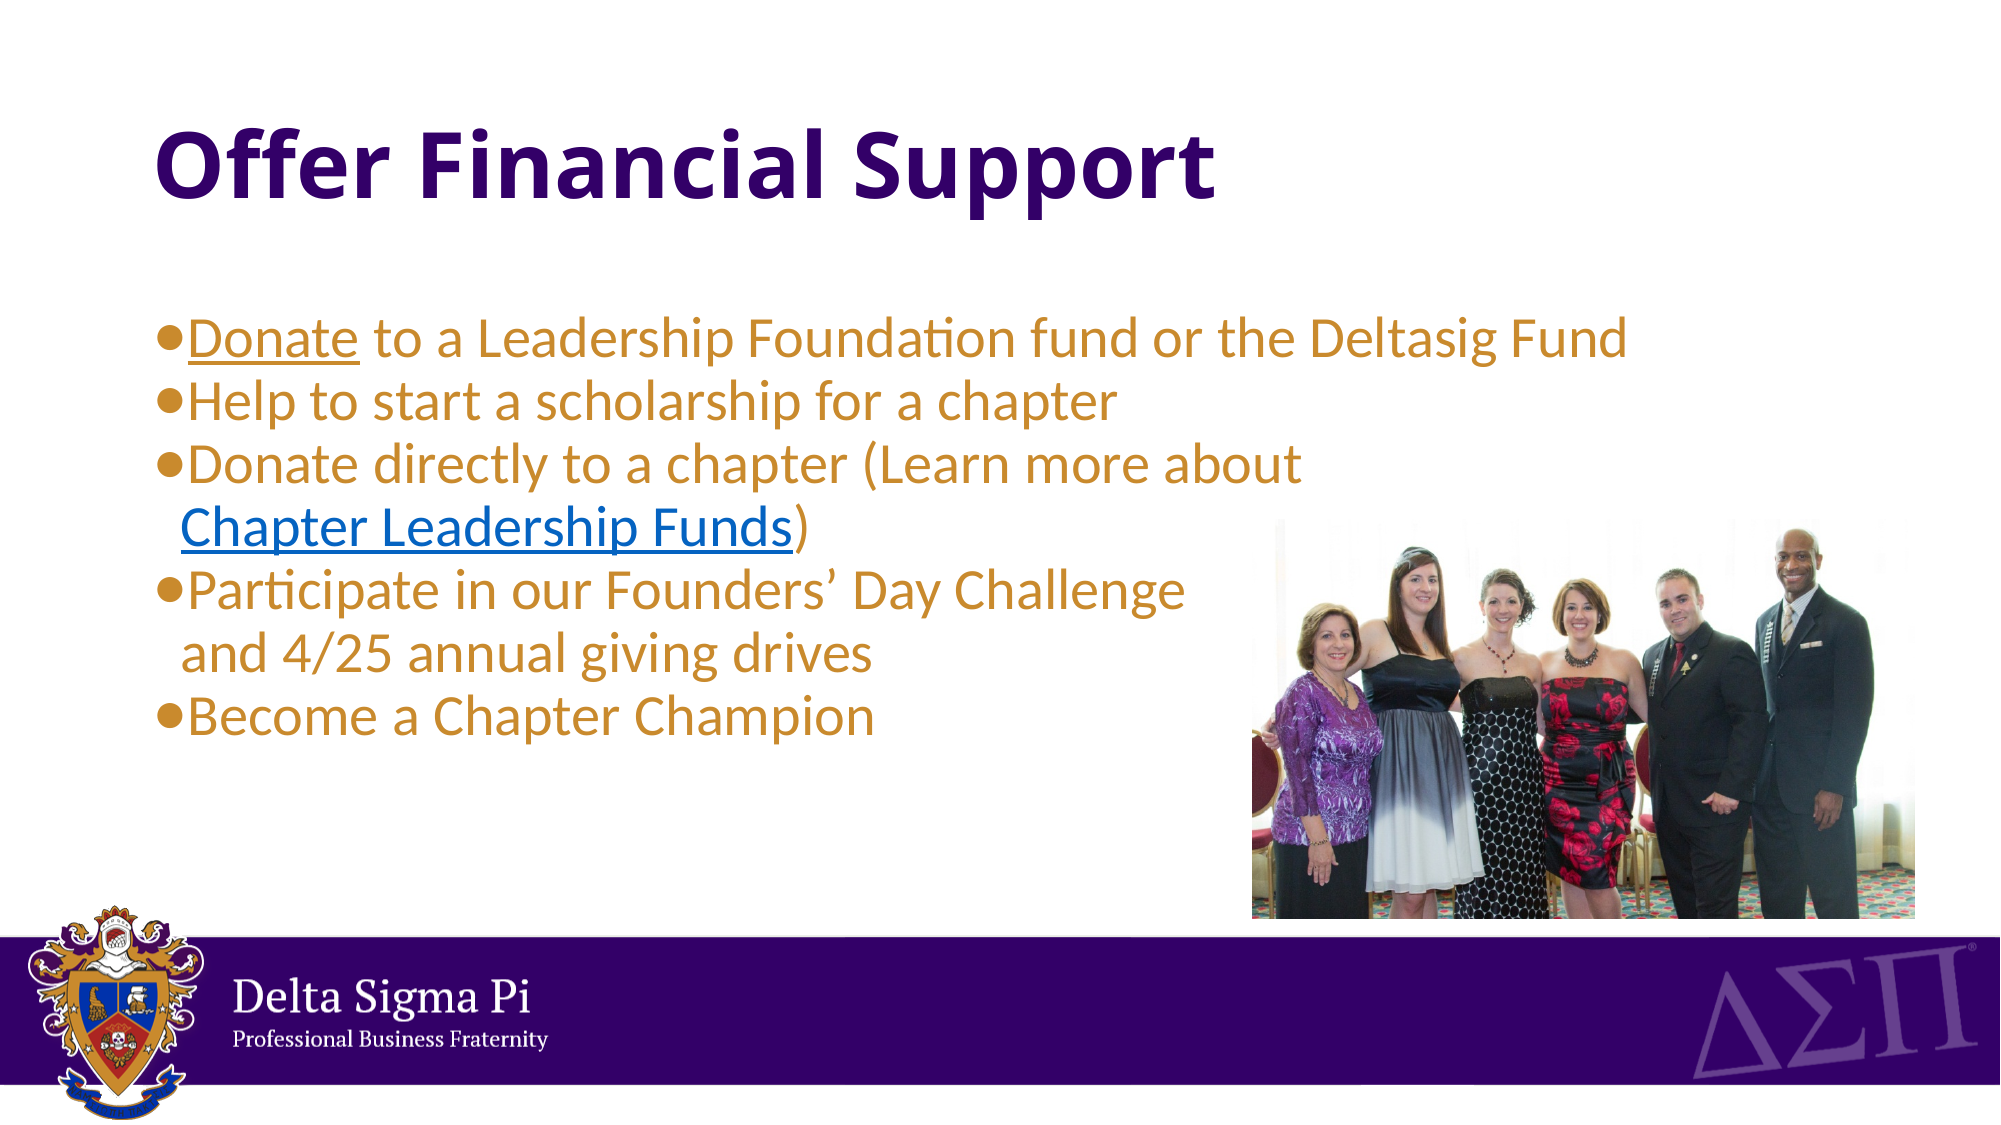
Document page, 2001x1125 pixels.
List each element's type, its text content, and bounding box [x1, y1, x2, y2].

picture [0, 899, 2000, 1124]
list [1251, 519, 1915, 919]
list Donate to a Leadership Foundation fund or the Deltasig Fund Help to start a scholarship for a chapter Donate directly to a chapter (Learn more about Chapter Leadership Funds) Participate in our Founders’ Day Challenge and 4/25 annual giving drives Become a Chapter Champion [137, 299, 1863, 1014]
title Offer Financial Support [137, 59, 1863, 278]
